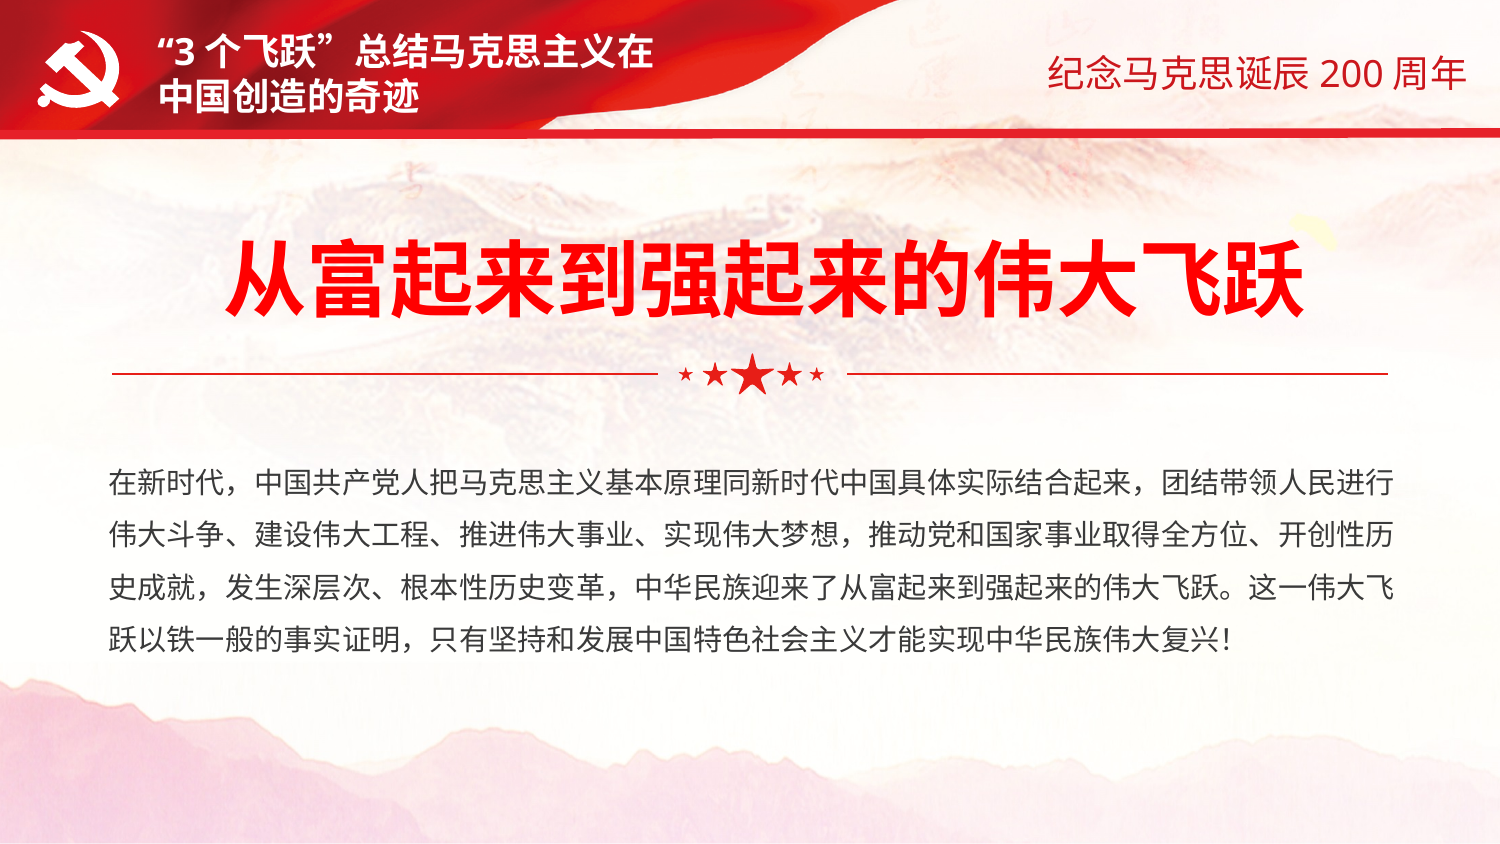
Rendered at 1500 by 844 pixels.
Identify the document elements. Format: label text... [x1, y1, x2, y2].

picture [0, 138, 1500, 844]
text_box “3个飞跃”总结马克思主义在 中国创造的奇迹 [142, 20, 670, 125]
picture [0, 0, 1500, 129]
text_box 在新时代，中国共产党人把马克思主义基本原理同新时代中国具体实际结合起来，团结带领人民进行伟大斗争、建设伟大工程、推进伟大事业、实现伟大梦想，推动党和国家事业取得全方位、开创性历史成就，发生深层次、根本性历史变革，中华民族迎来了从富起来到强起来的伟大飞跃。这一伟大飞跃以铁一般的事实证明，只有坚持和发展中国特色社会主义才能实现中华民族伟大复兴！ [96, 440, 1408, 662]
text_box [111, 352, 1389, 396]
text_box 从富起来到强起来的伟大飞跃 [208, 219, 1394, 335]
